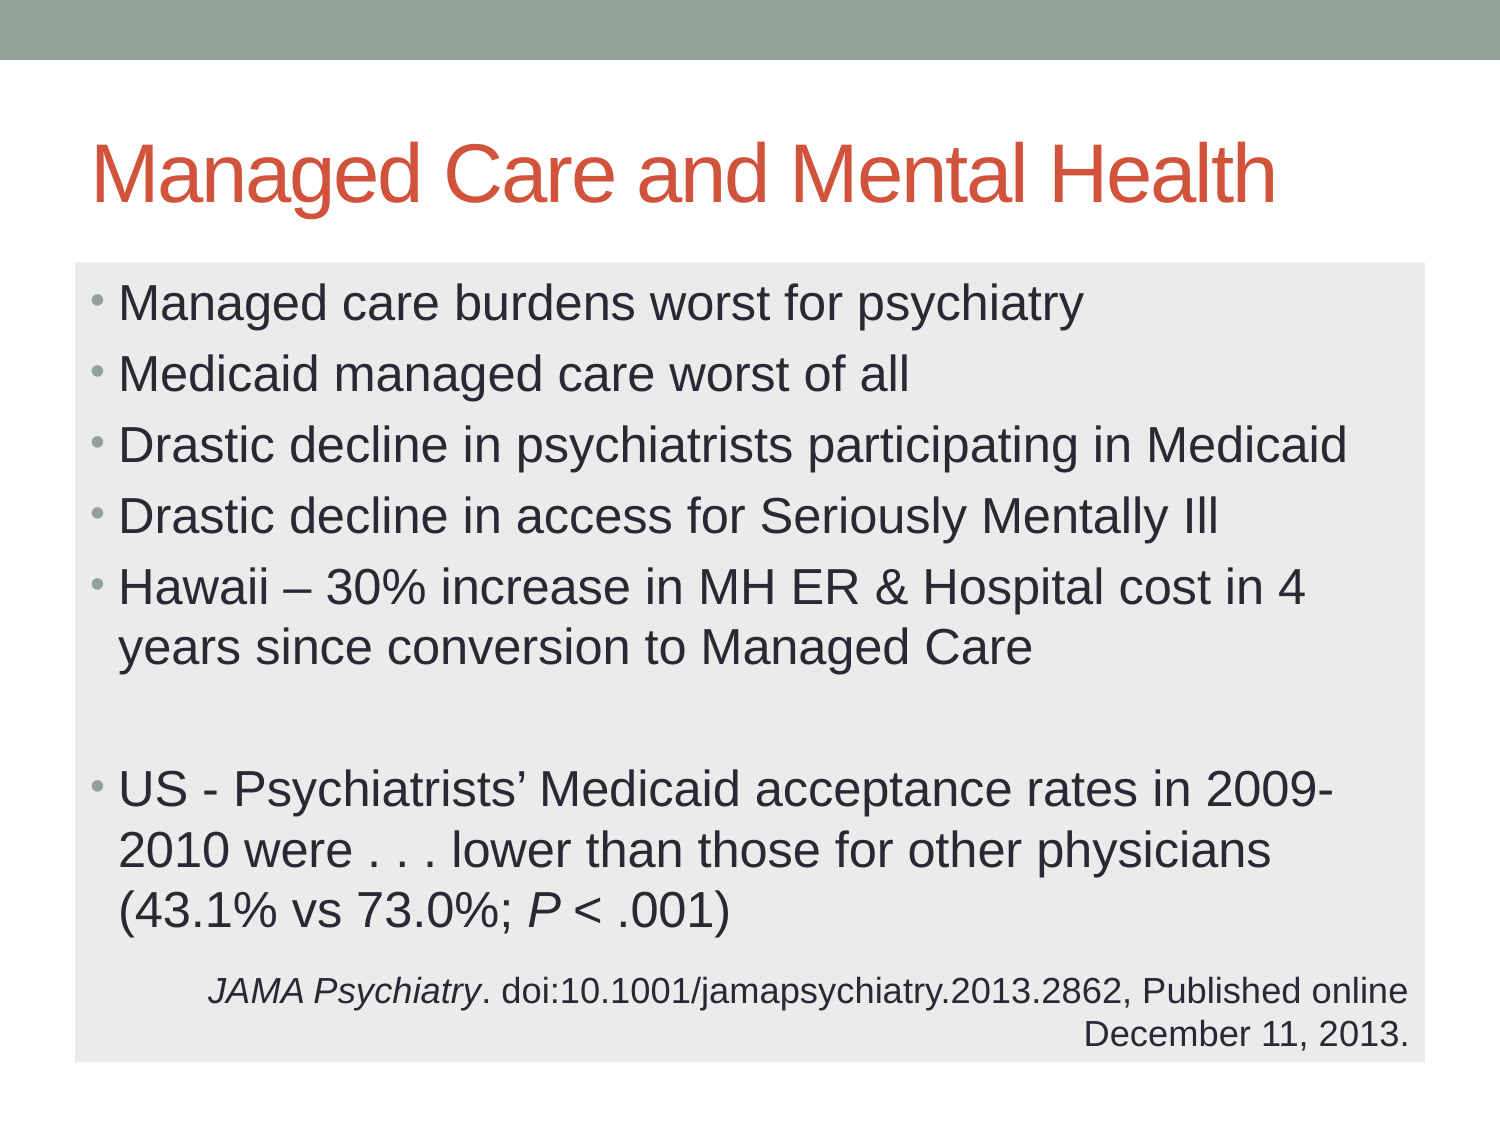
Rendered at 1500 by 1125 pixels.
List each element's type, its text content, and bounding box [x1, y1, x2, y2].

title Managed Care and Mental Health [75, 87, 1425, 250]
list Managed care burdens worst for psychiatry Medicaid managed care worst of all Drastic decline in psychiatrists participating in Medicaid Drastic decline in access for Seriously Mentally Ill Hawaii – 30% increase in MH ER & Hospital cost in 4 years since conversion to Managed Care US - Psychiatrists’ Medicaid acceptance rates in 2009-2010 were . . . lower than those for other physicians (43.1% vs 73.0%; P < .001) JAMA Psychiatry. doi:10.1001/jamapsychiatry.2013.2862, Published online December 11, 2013. [75, 262, 1425, 1063]
